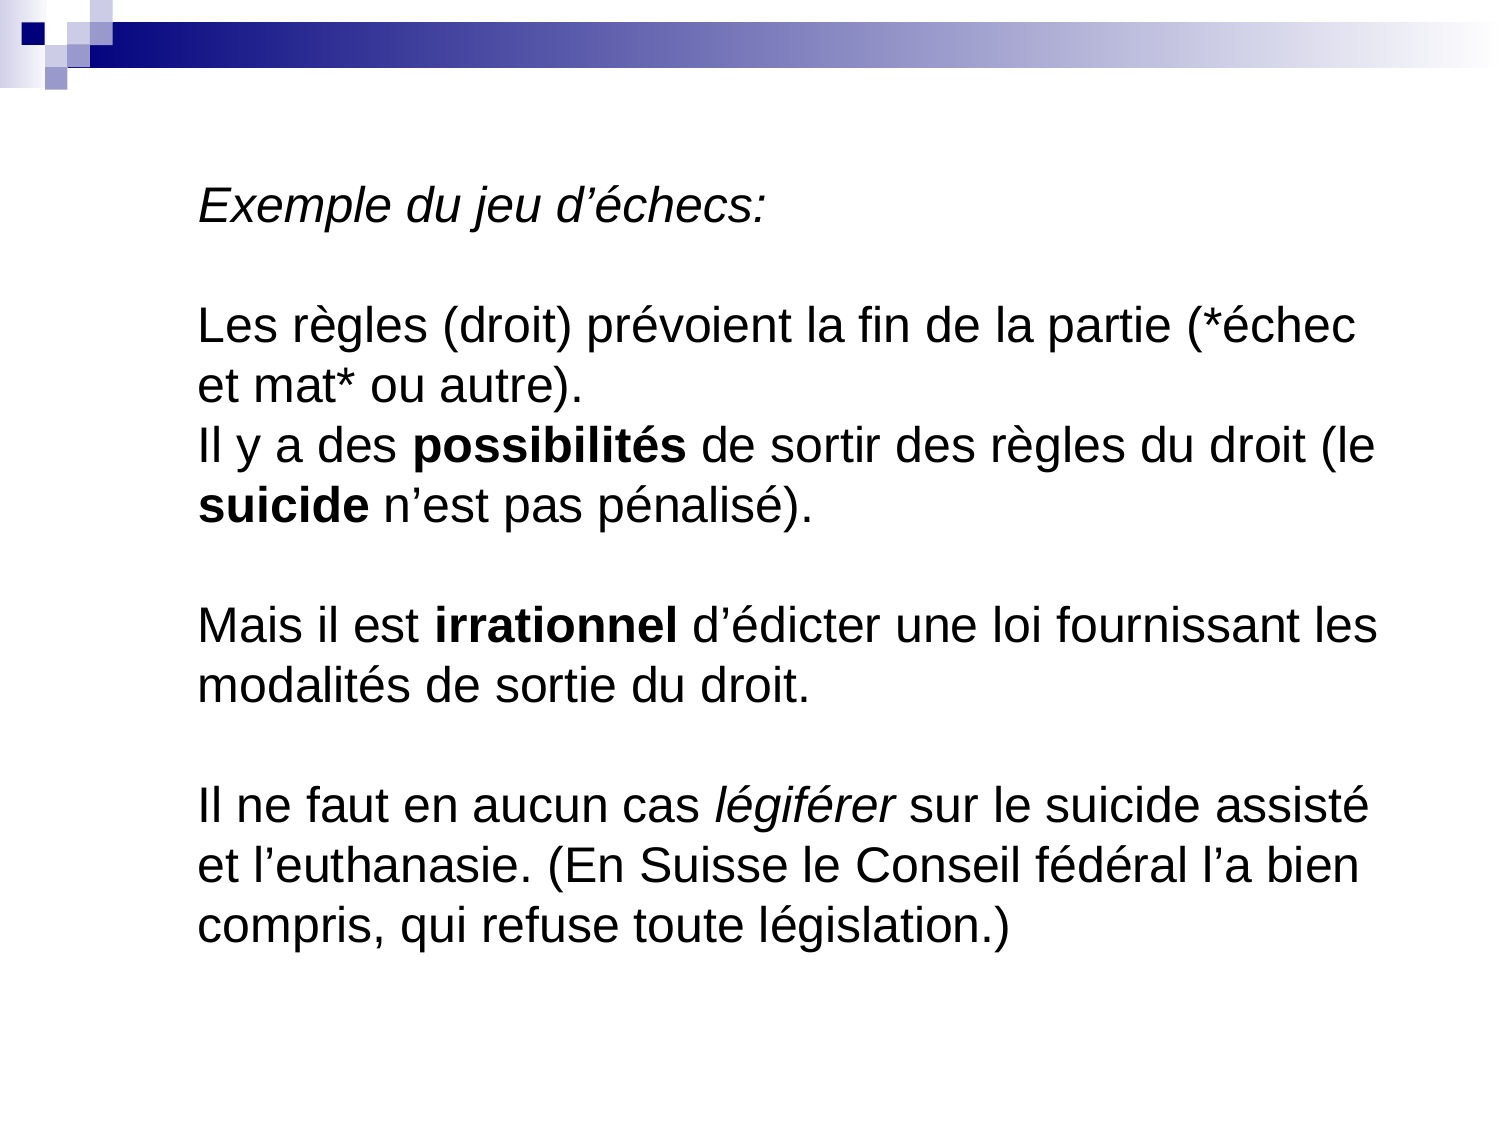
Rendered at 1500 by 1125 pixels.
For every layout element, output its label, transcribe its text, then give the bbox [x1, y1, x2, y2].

text_box Exemple du jeu d’échecs: Les règles (droit) prévoient la fin de la partie (*échec et mat* ou autre). Il y a des possibilités de sortir des règles du droit (le suicide n’est pas pénalisé). Mais il est irrationnel d’édicter une loi fournissant les modalités de sortie du droit. Il ne faut en aucun cas légiférer sur le suicide assisté et l’euthanasie. (En Suisse le Conseil fédéral l’a bien compris, qui refuse toute législation.) [183, 164, 1424, 960]
